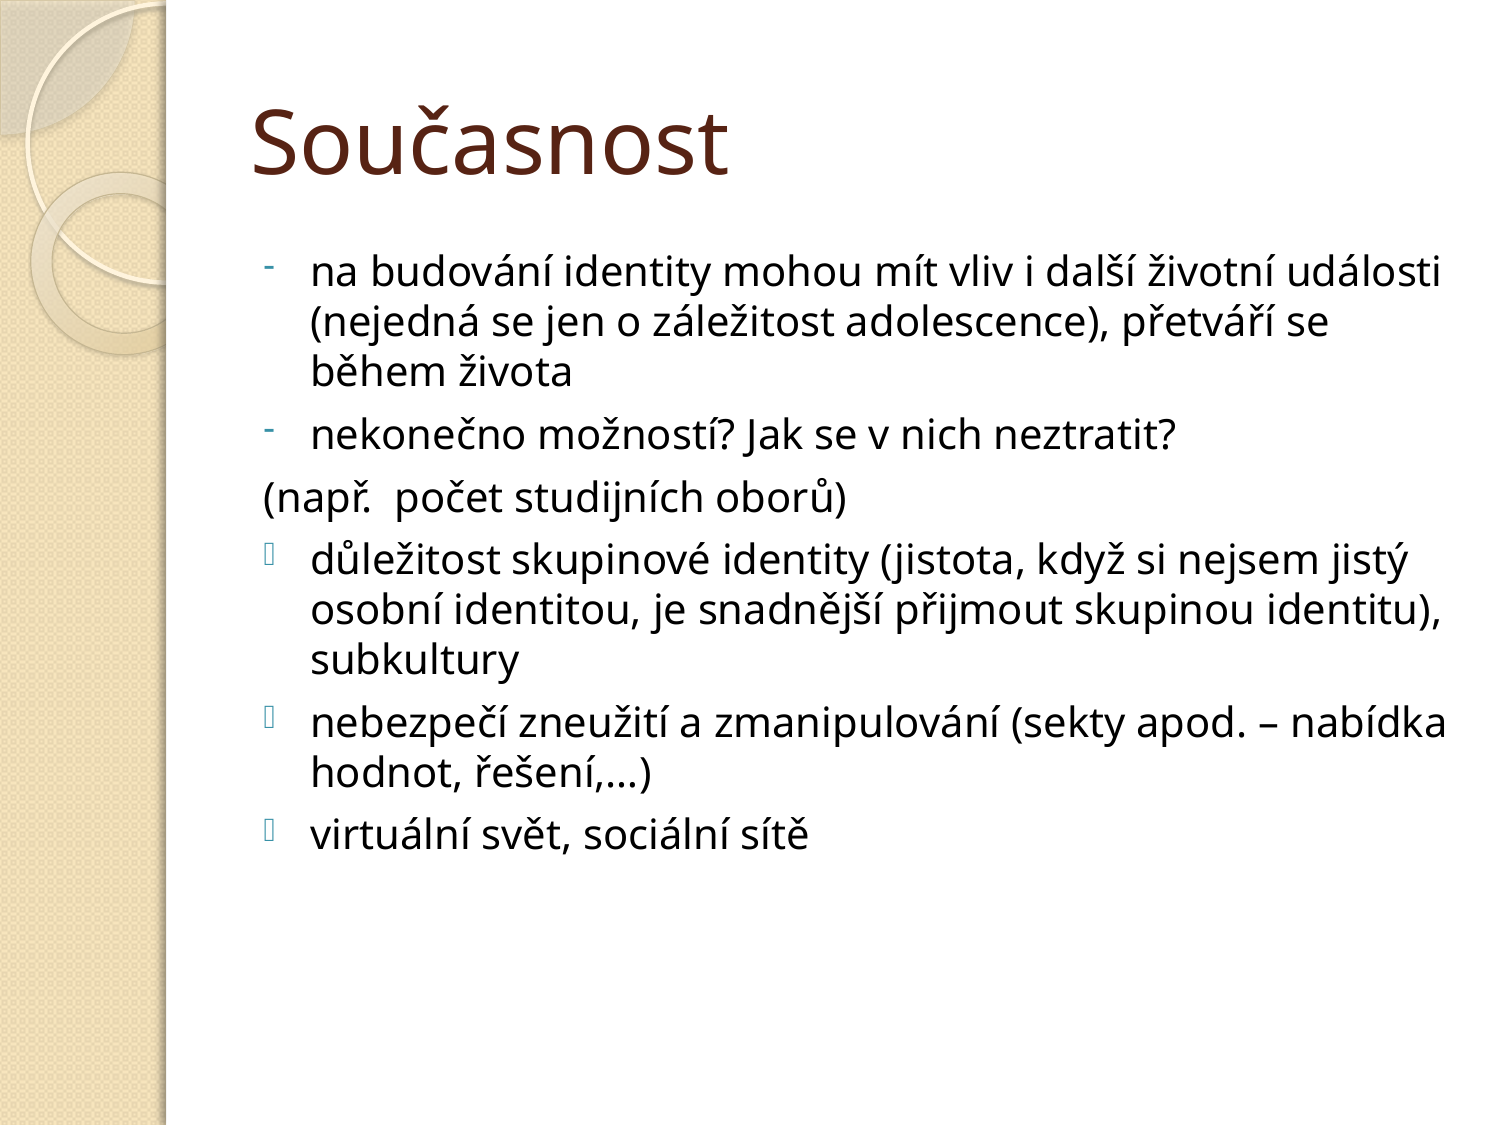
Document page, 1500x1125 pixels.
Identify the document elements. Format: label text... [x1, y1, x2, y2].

title Současnost [235, 45, 1466, 233]
list na budování identity mohou mít vliv i další životní události (nejedná se jen o záležitost adolescence), přetváří se během života nekonečno možností? Jak se v nich neztratit? (např. počet studijních oborů) důležitost skupinové identity (jistota, když si nejsem jistý osobní identitou, je snadnější přijmout skupinou identitu), subkultury nebezpečí zneužití a zmanipulování (sekty apod. – nabídka hodnot, řešení,…) virtuální svět, sociální sítě [235, 237, 1466, 1025]
